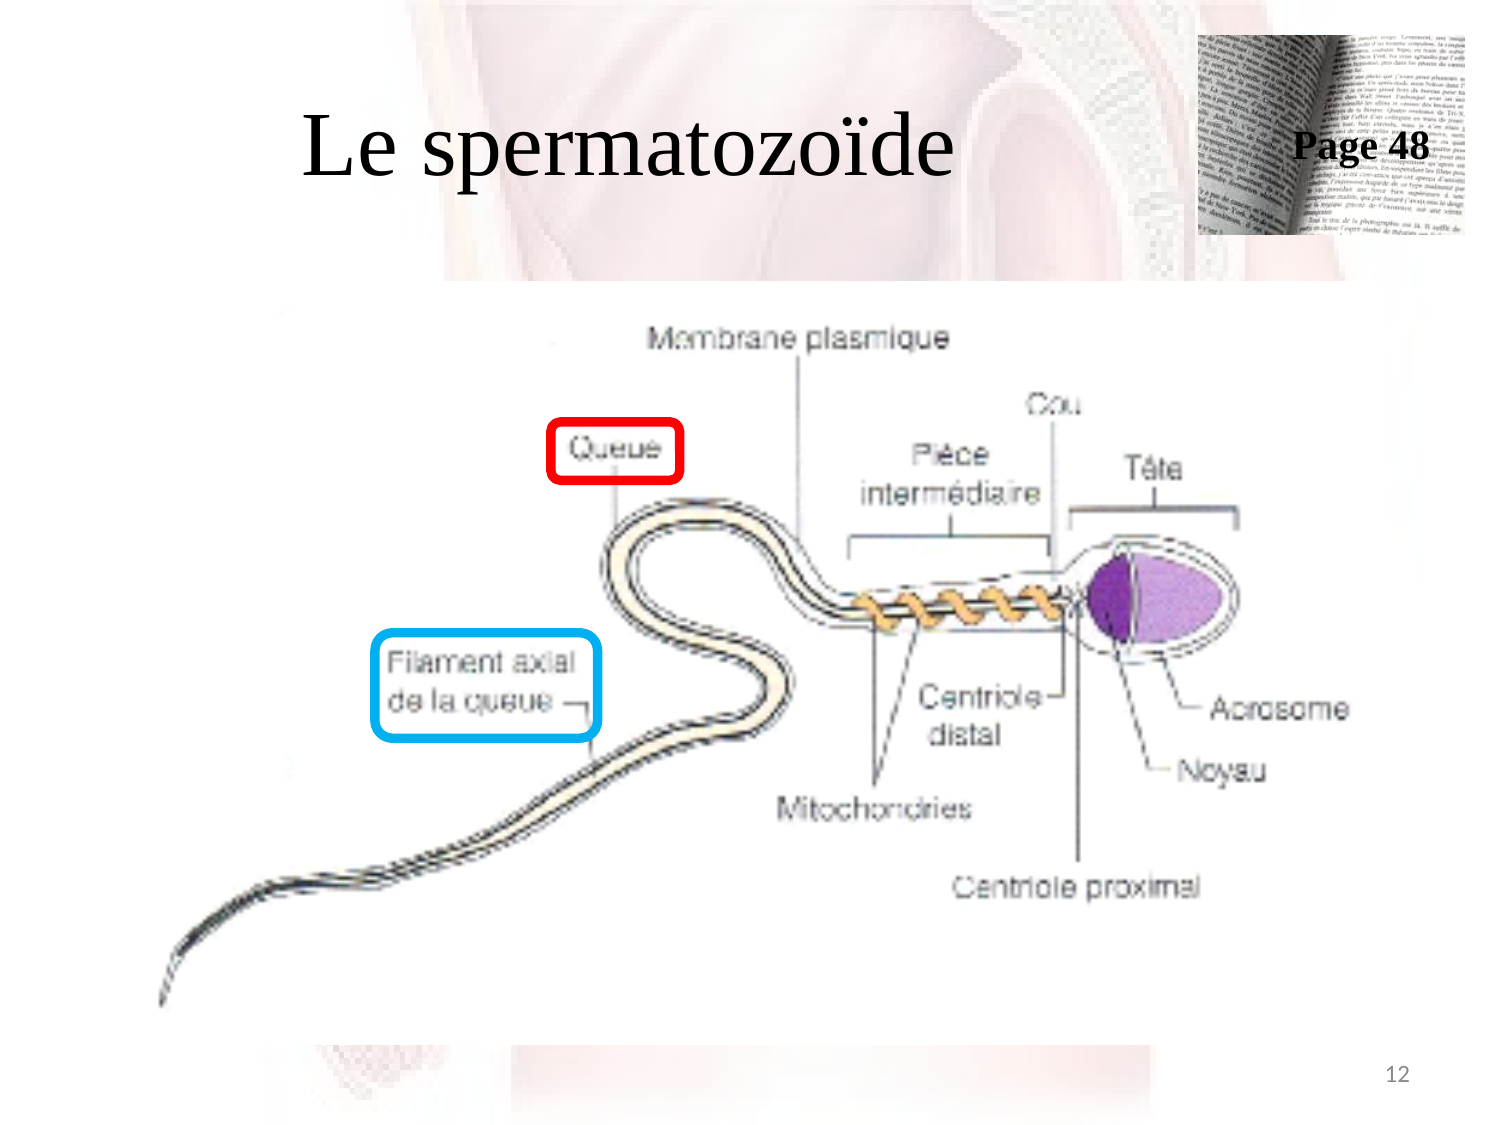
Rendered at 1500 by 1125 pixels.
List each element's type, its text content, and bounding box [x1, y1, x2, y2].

text_box Page 48 [1470, 110, 1477, 175]
picture [1198, 34, 1466, 235]
title Le spermatozoïde [75, 45, 1184, 233]
slide_number 12 [1074, 1042, 1425, 1103]
picture [128, 280, 1384, 1045]
